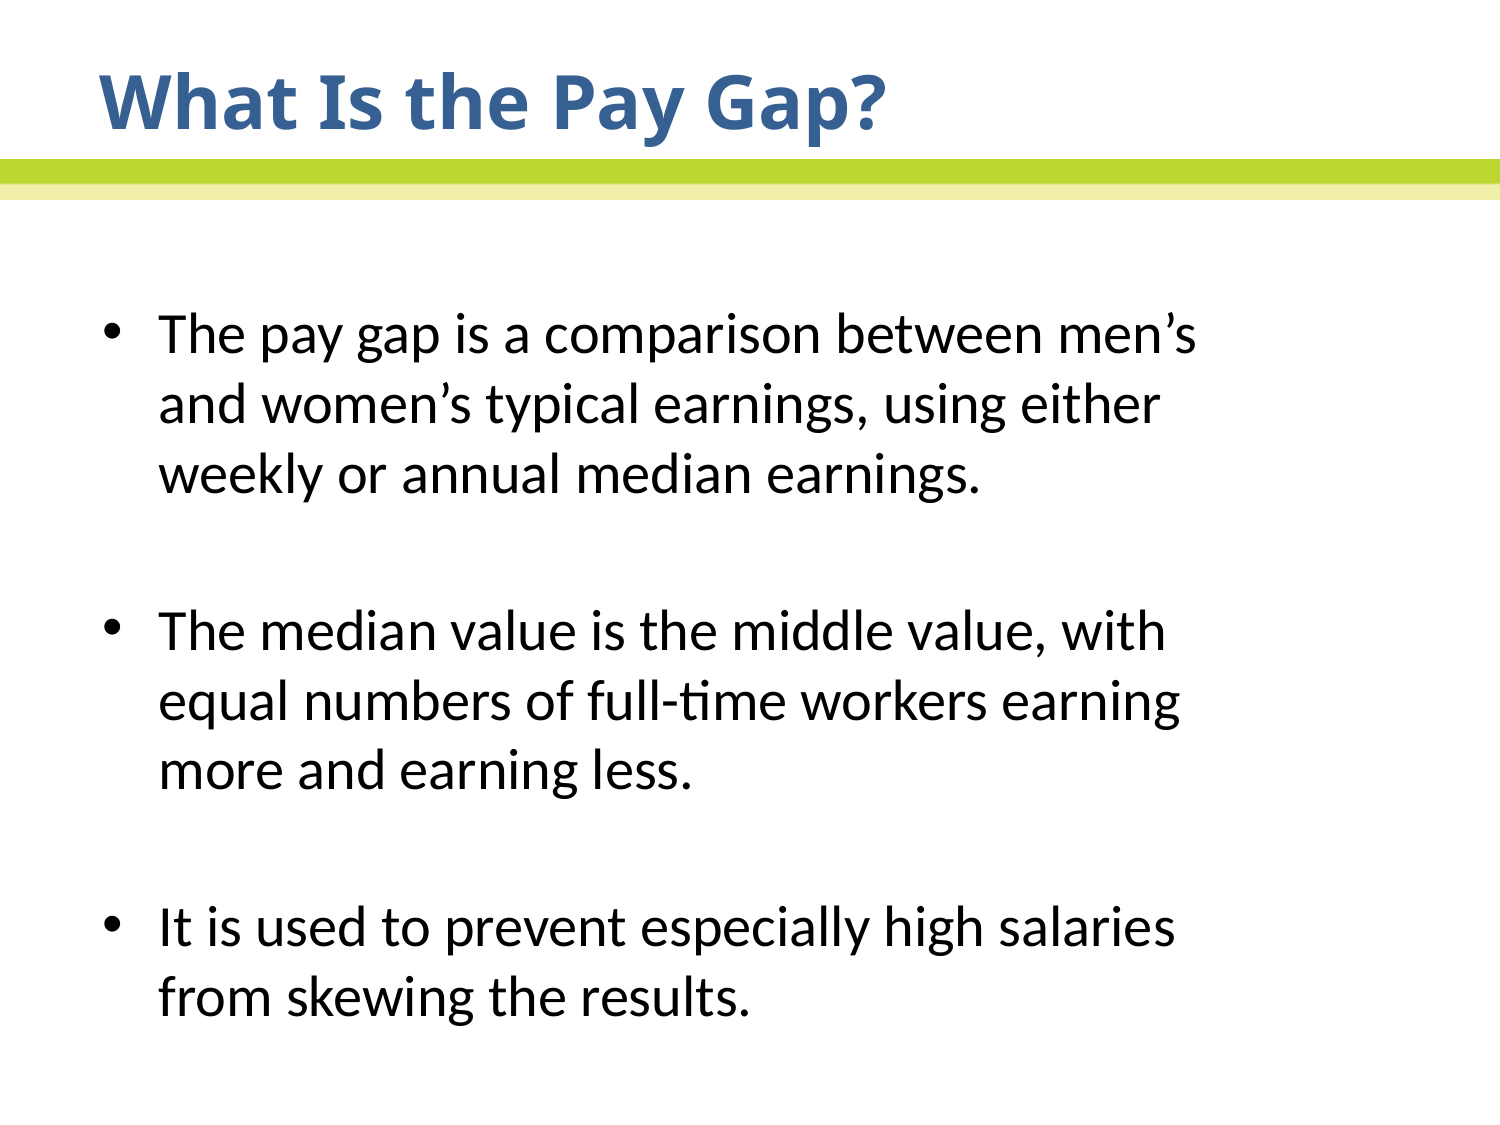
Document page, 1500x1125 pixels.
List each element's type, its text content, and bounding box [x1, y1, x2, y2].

list The pay gap is a comparison between men’s and women’s typical earnings, using either weekly or annual median earnings. The median value is the middle value, with equal numbers of full-time workers earning more and earning less. It is used to prevent especially high salaries from skewing the results. [87, 287, 1313, 1038]
picture [0, 159, 1500, 201]
text_box What Is the Pay Gap? [0, 24, 1025, 158]
